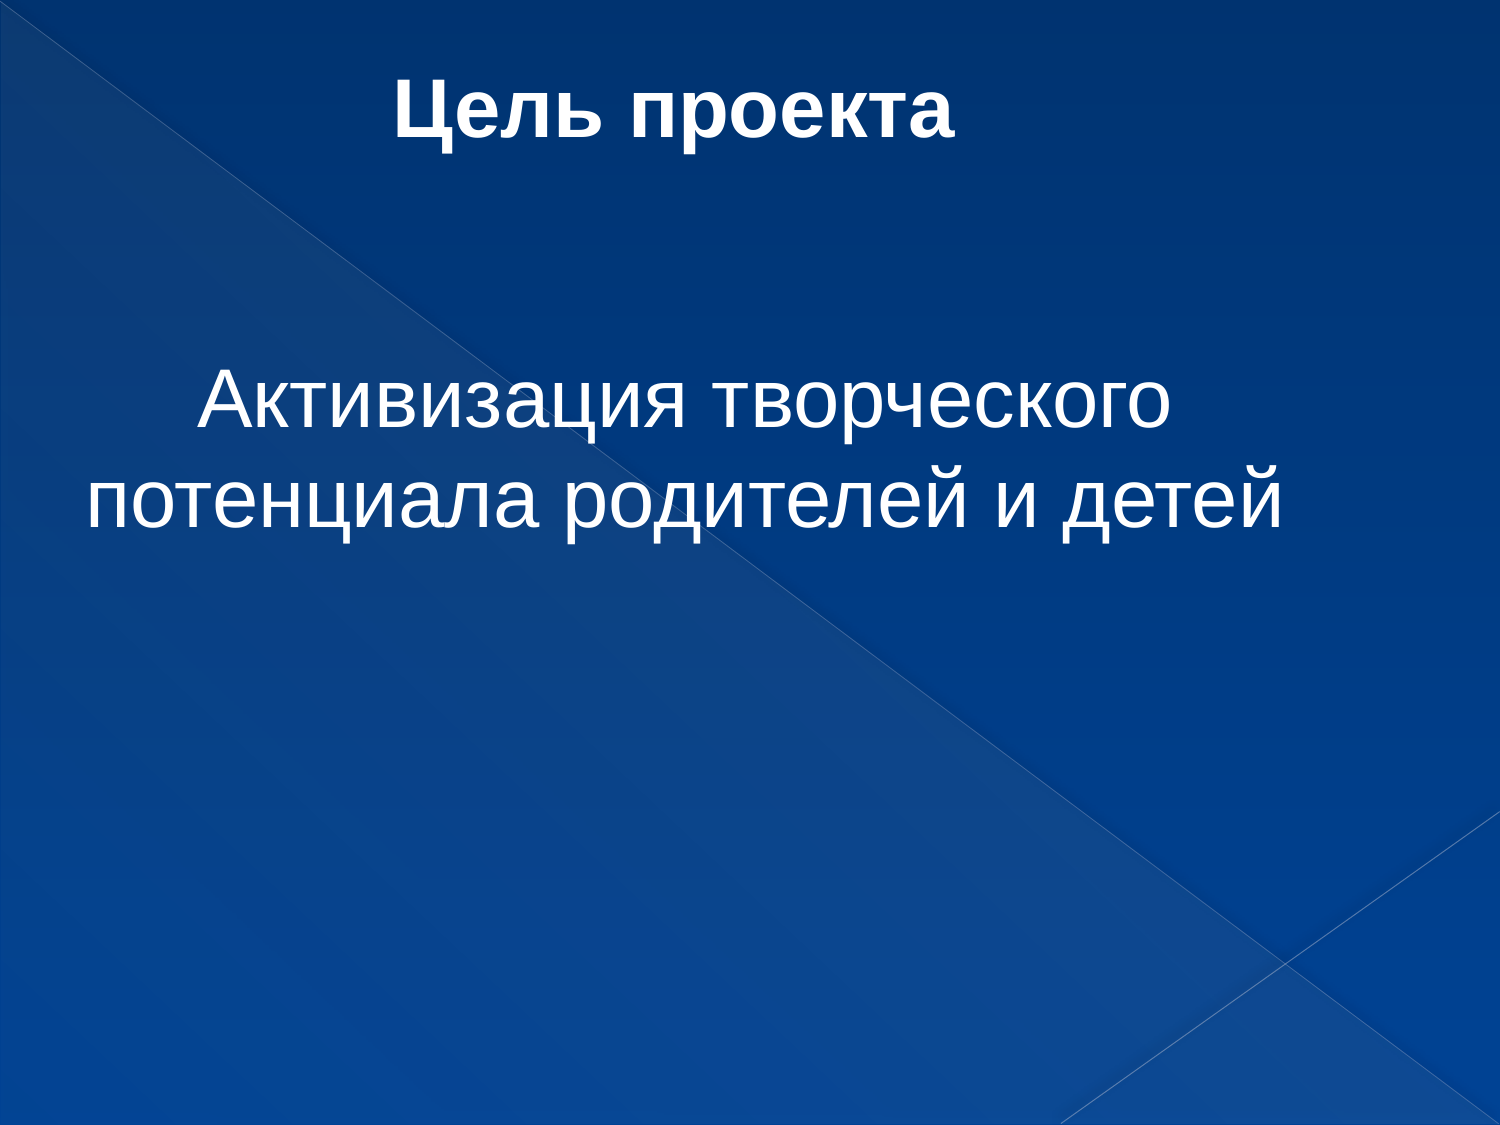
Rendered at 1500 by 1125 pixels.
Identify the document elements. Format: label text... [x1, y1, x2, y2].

text_box Цель проекта Активизация творческого потенциала родителей и детей [58, 46, 1313, 552]
